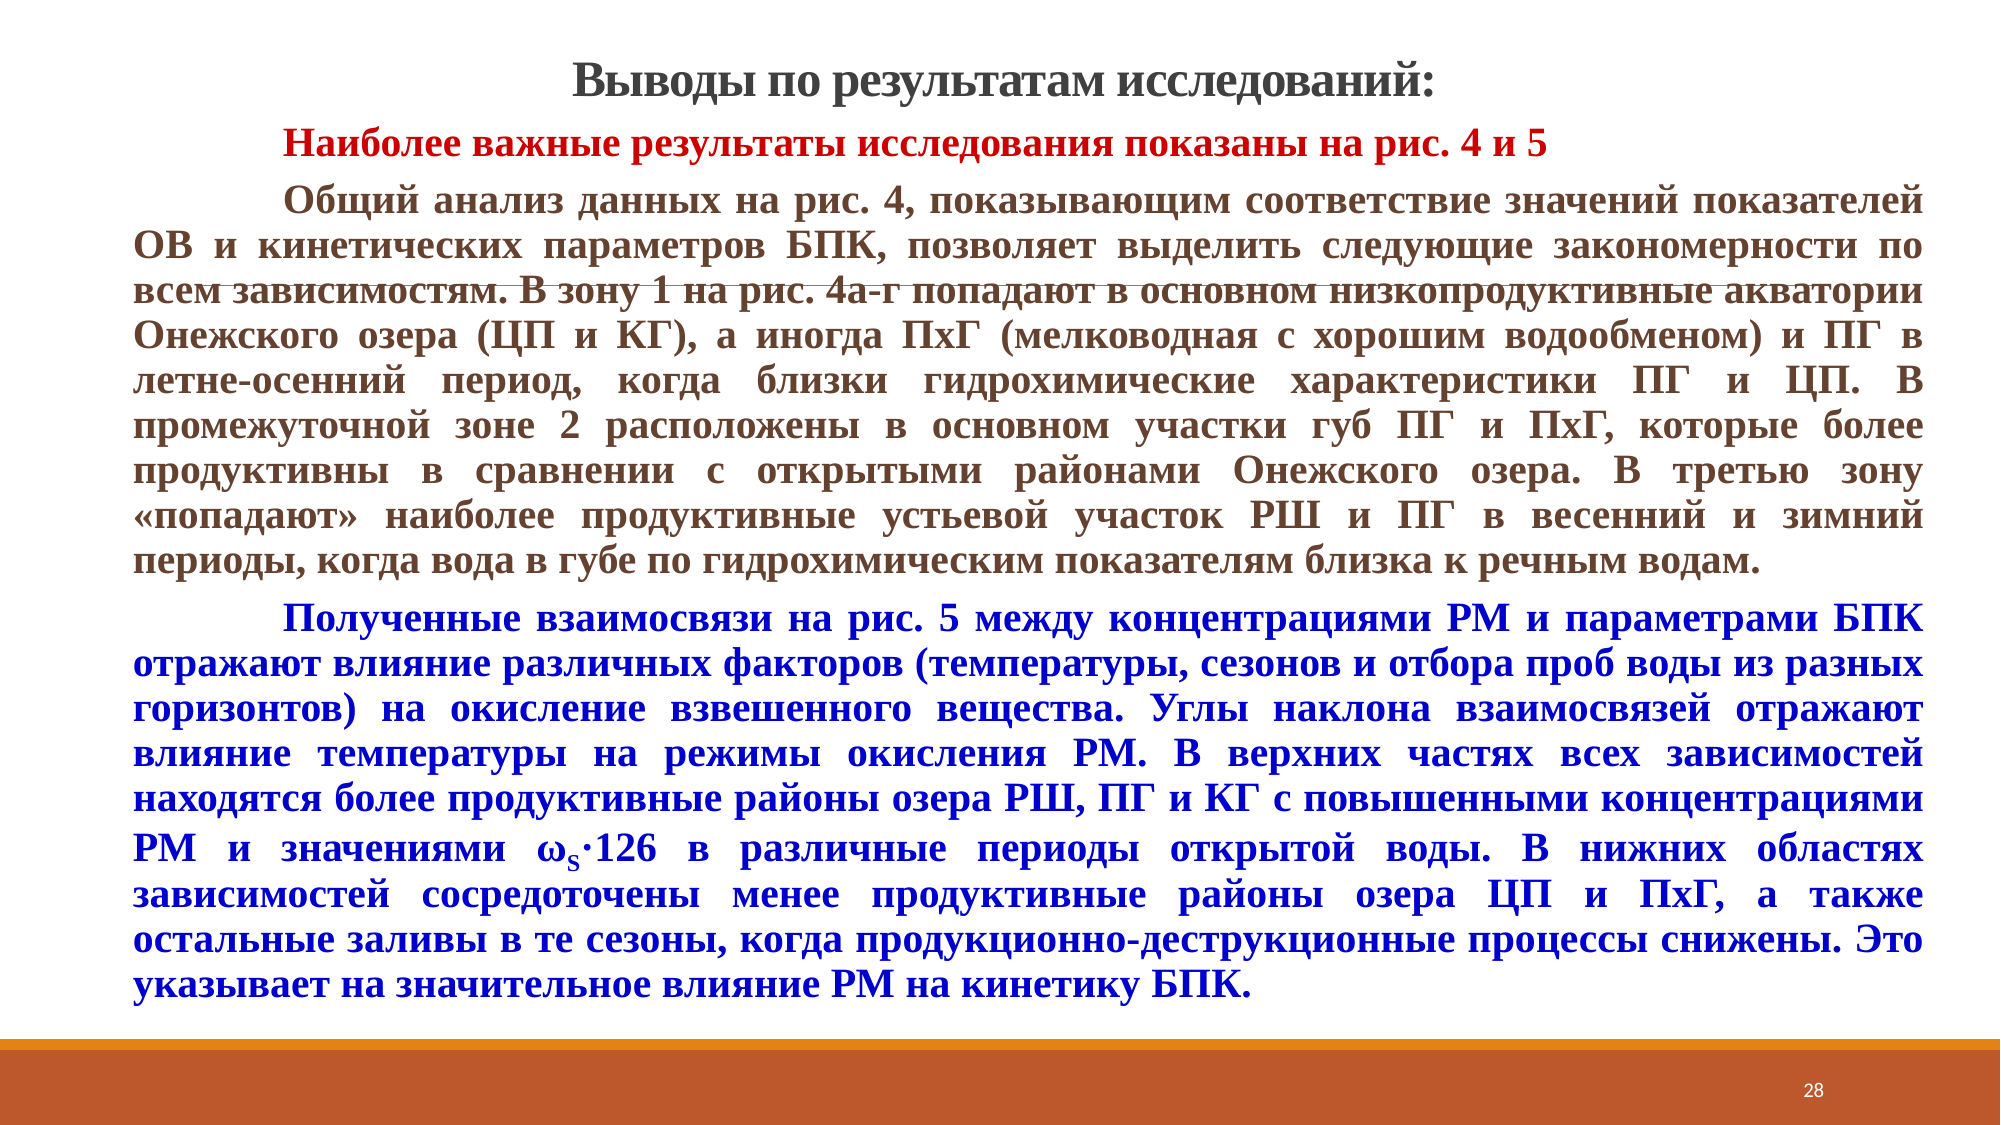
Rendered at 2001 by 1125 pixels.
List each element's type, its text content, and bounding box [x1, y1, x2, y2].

slide_number 28 [1624, 1059, 1840, 1120]
list Наиболее важные результаты исследования показаны на рис. 4 и 5 Общий анализ данных на рис. 4, показывающим соответствие значений показателей ОВ и кинетических параметров БПК, позволяет выделить следующие закономерности по всем зависимостям. В зону 1 на рис. 4а-г попадают в основном низкопродуктивные акватории Онежского озера (ЦП и КГ), а иногда ПхГ (мелководная с хорошим водообменом) и ПГ в летне-осенний период, когда близки гидрохимические характеристики ПГ и ЦП. В промежуточной зоне 2 расположены в основном участки губ ПГ и ПхГ, которые более продуктивны в сравнении с открытыми районами Онежского озера. В третью зону «попадают» наиболее продуктивные устьевой участок РШ и ПГ в весенний и зимний периоды, когда вода в губе по гидрохимическим показателям близка к речным водам. Полученные взаимосвязи на рис. 5 между концентрациями РМ и параметрами БПК отражают влияние различных факторов (температуры, сезонов и отбора проб воды из разных горизонтов) на окисление взвешенного вещества. Углы наклона взаимосвязей отражают влияние температуры на режимы окисления РМ. В верхних частях всех зависимостей находятся более продуктивные районы озера РШ, ПГ и КГ с повышенными концентрациями РМ и значениями ωS·126 в различные периоды открытой воды. В нижних областях зависимостей сосредоточены менее продуктивные районы озера ЦП и ПхГ, а также остальные заливы в те сезоны, когда продукционно-деструкционные процессы снижены. Это указывает на значительное влияние РМ на кинетику БПК. [99, 112, 1925, 1036]
title Выводы по результатам исследований: [179, 47, 1830, 112]
